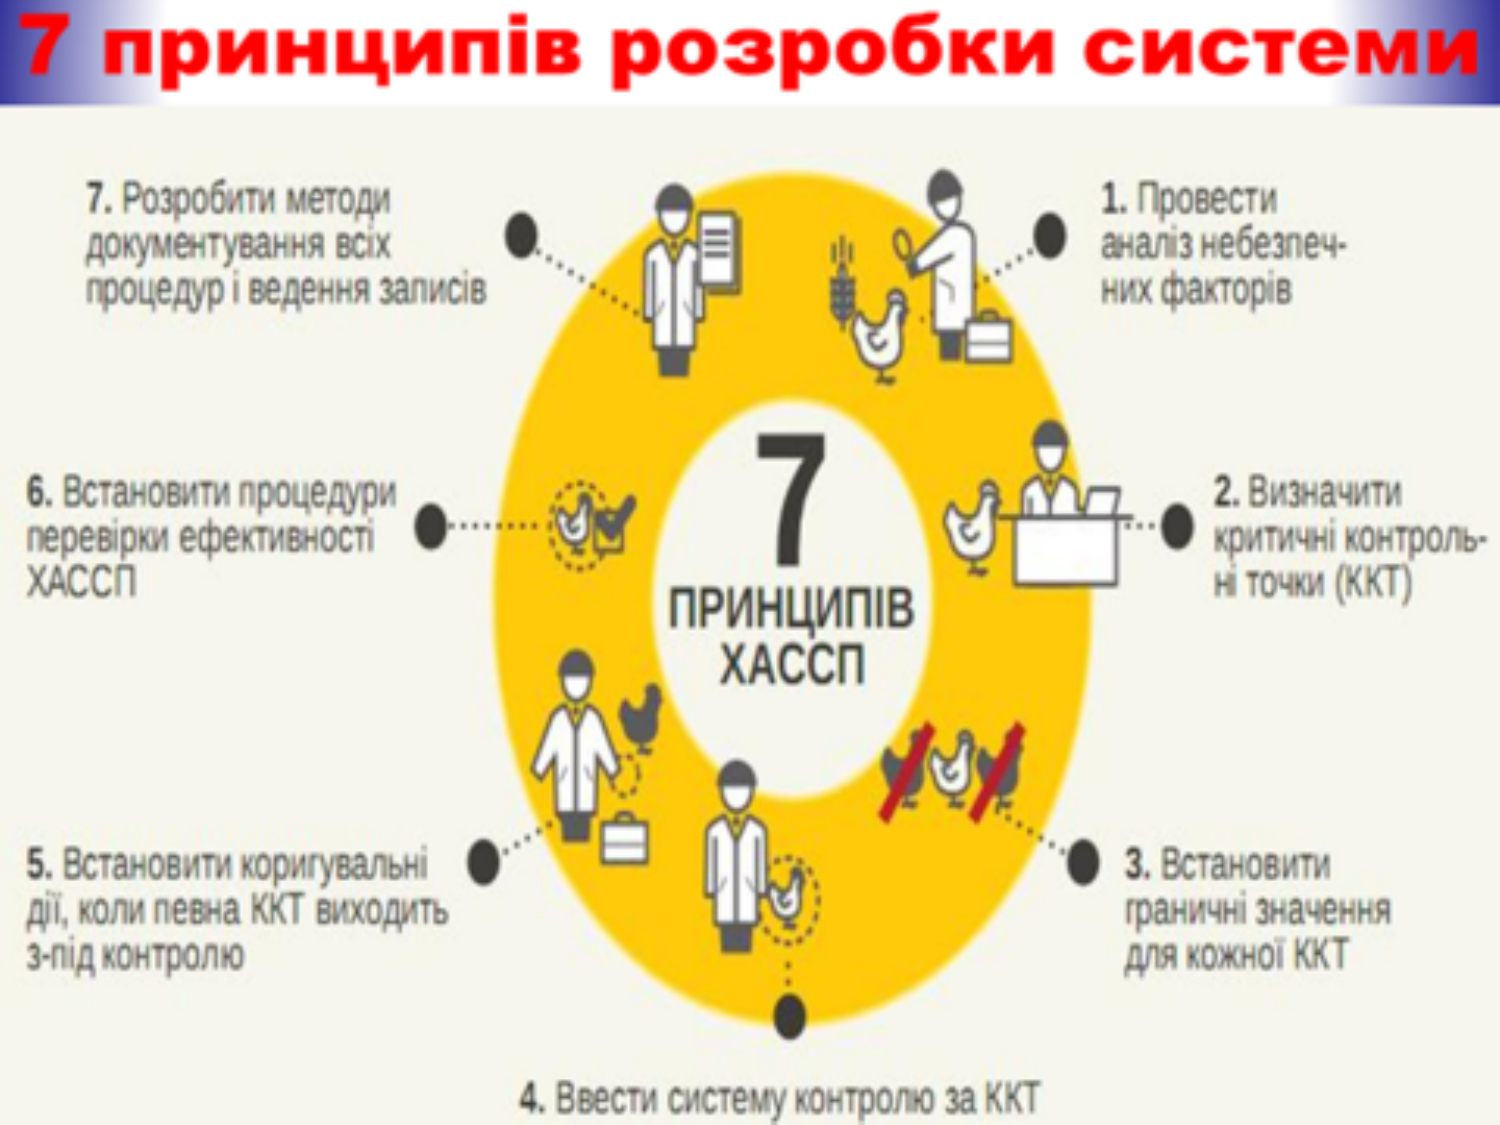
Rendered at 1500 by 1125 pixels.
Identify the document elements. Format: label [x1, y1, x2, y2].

list [0, 0, 1500, 1125]
